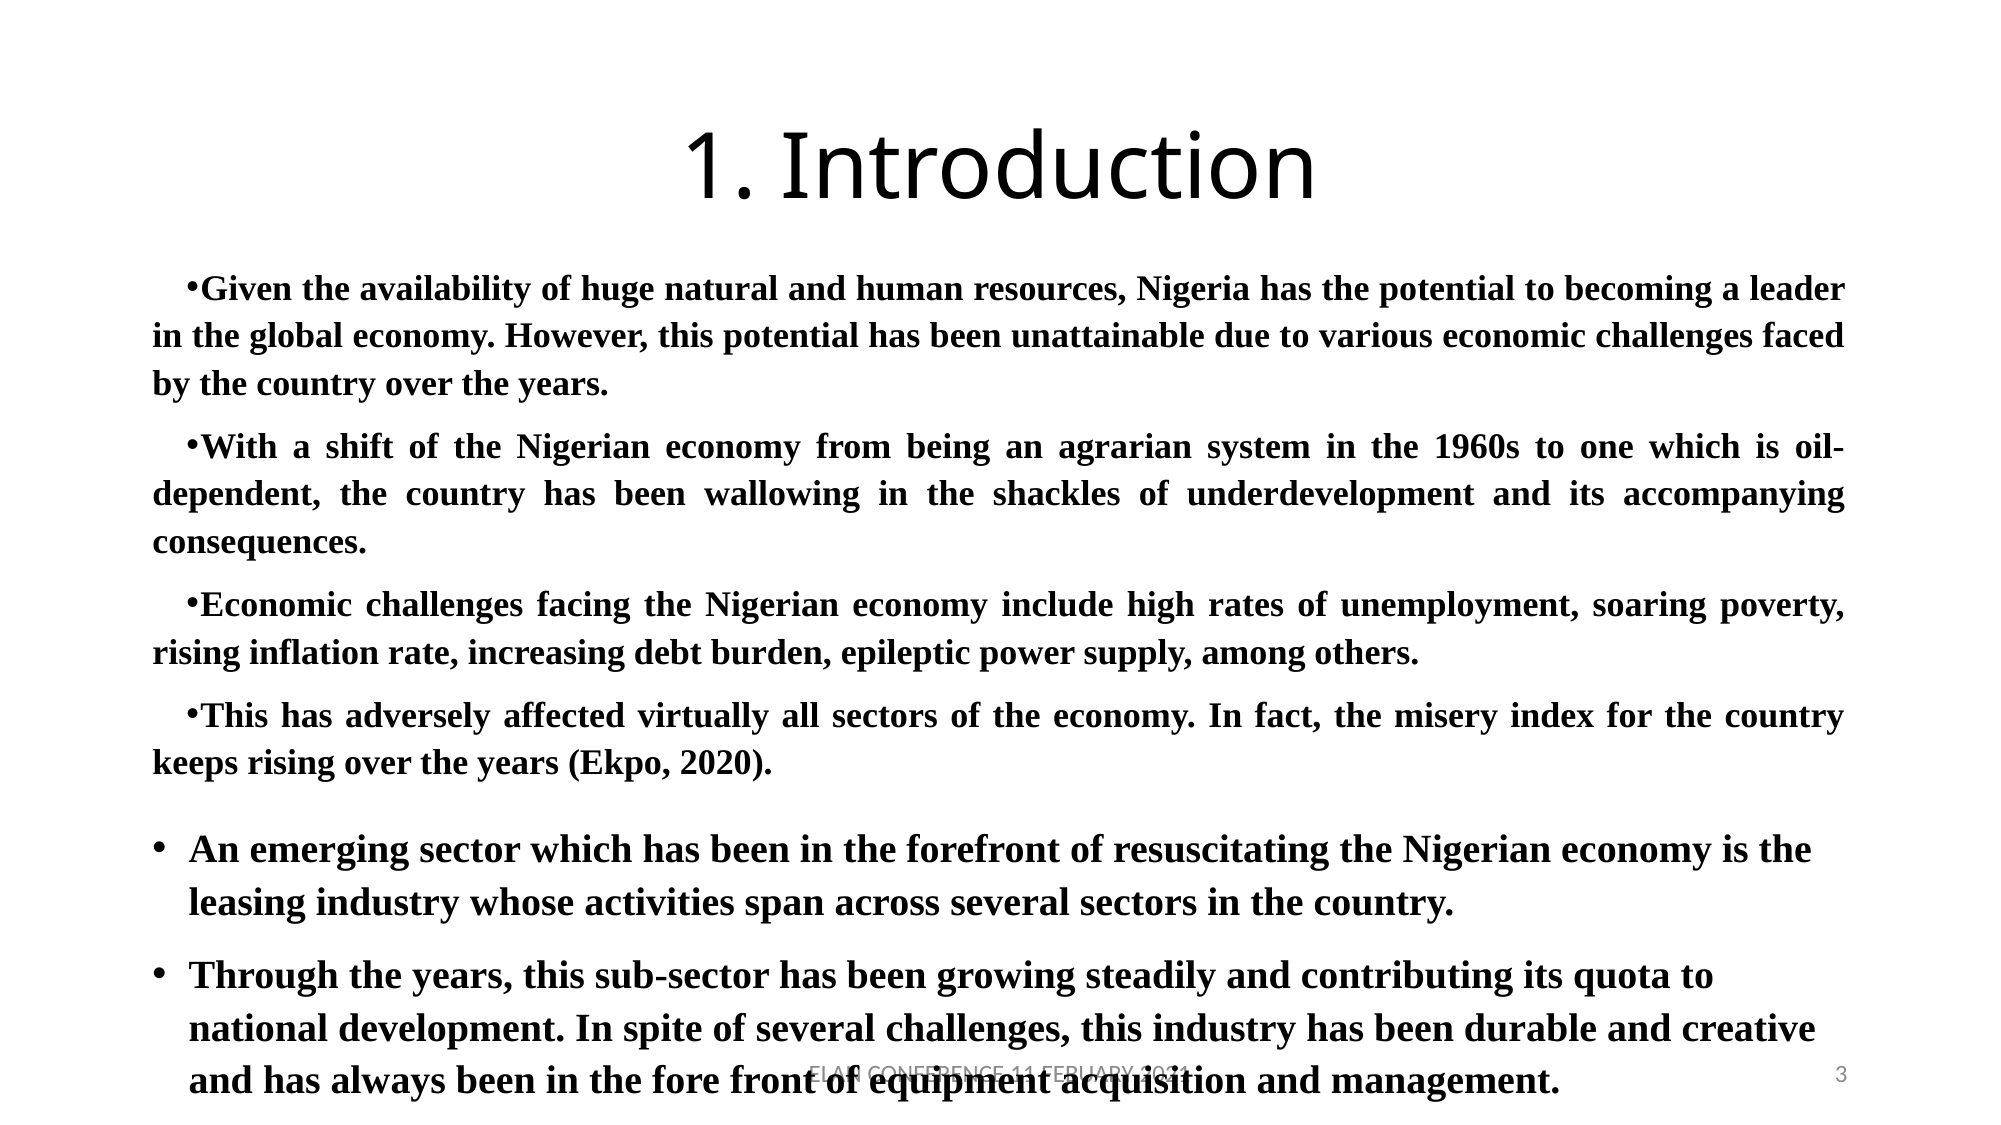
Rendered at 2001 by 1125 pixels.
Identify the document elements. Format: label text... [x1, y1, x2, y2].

title 1. Introduction [137, 59, 1863, 252]
slide_number 3 [1412, 1042, 1863, 1103]
list Given the availability of huge natural and human resources, Nigeria has the potential to becoming a leader in the global economy. However, this potential has been unattainable due to various economic challenges faced by the country over the years. With a shift of the Nigerian economy from being an agrarian system in the 1960s to one which is oil-dependent, the country has been wallowing in the shackles of underdevelopment and its accompanying consequences. Economic challenges facing the Nigerian economy include high rates of unemployment, soaring poverty, rising inflation rate, increasing debt burden, epileptic power supply, among others. This has adversely affected virtually all sectors of the economy. In fact, the misery index for the country keeps rising over the years (Ekpo, 2020). An emerging sector which has been in the forefront of resuscitating the Nigerian economy is the leasing industry whose activities span across several sectors in the country. Through the years, this sub-sector has been growing steadily and contributing its quota to national development. In spite of several challenges, this industry has been durable and creative and has always been in the fore front of equipment acquisition and management. [137, 252, 1863, 1114]
footer ELAN CONFERENCE 11 FEBUARY 2021 [662, 1042, 1338, 1103]
